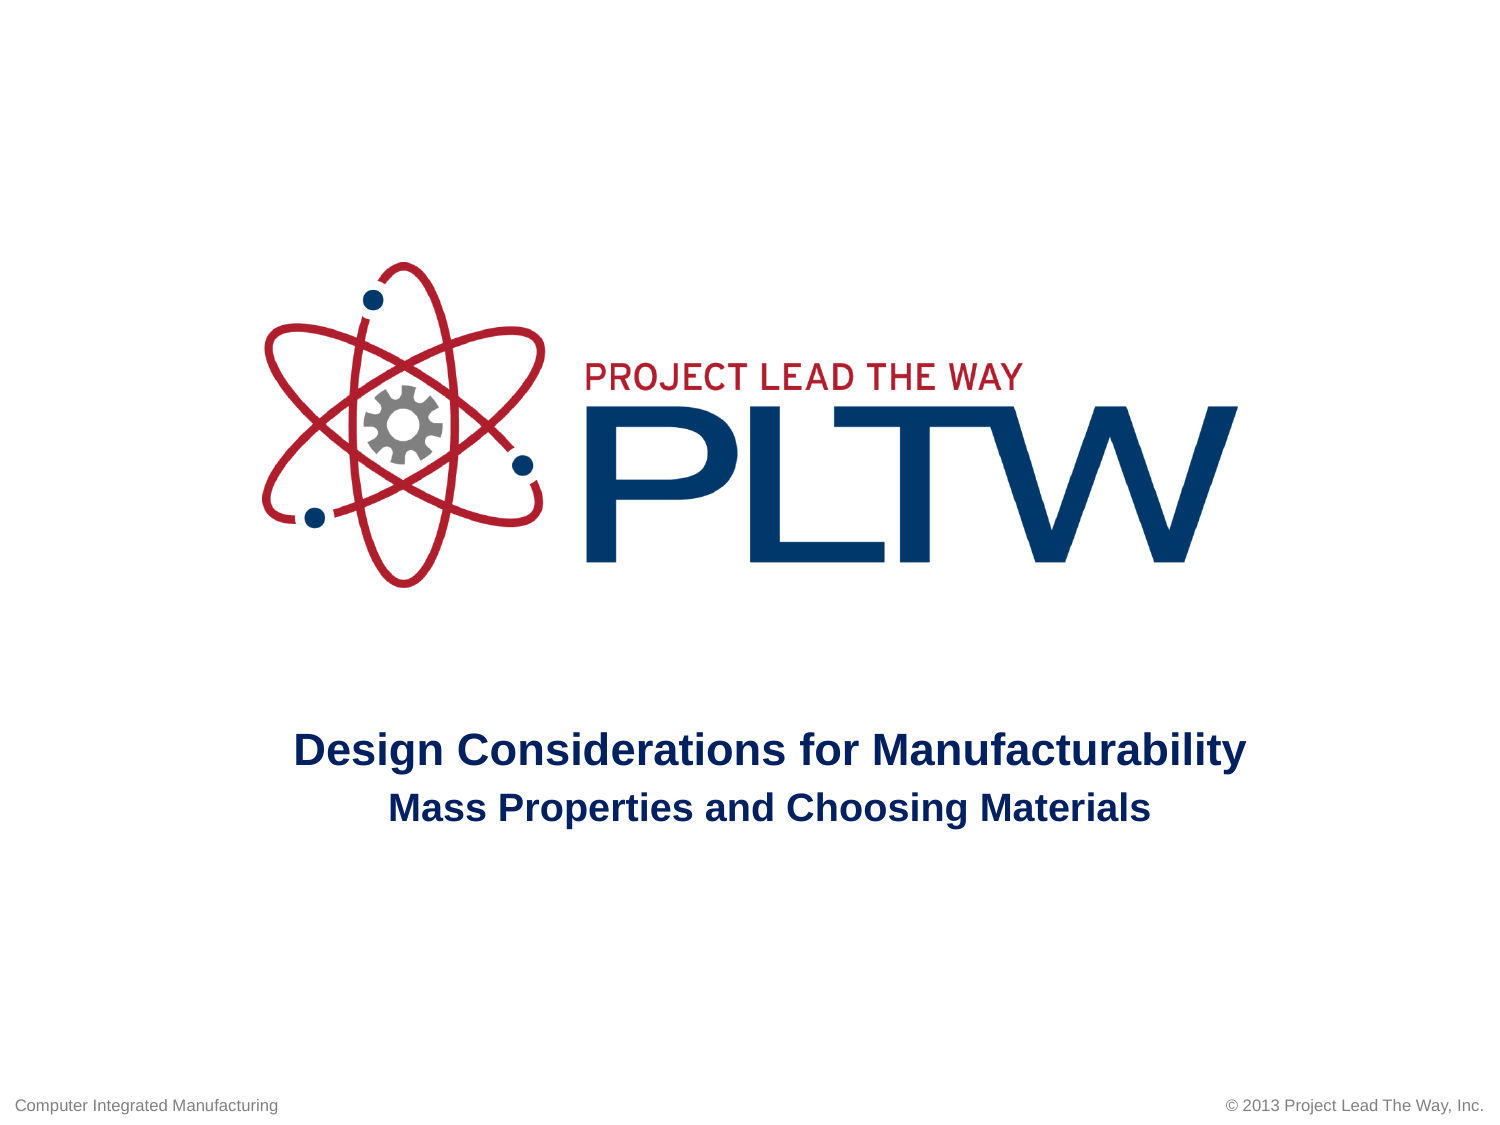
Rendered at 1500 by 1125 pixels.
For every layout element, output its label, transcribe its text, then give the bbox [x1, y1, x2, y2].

picture [262, 262, 1238, 588]
text_box Computer Integrated Manufacturing [0, 1087, 363, 1125]
text_box Design Considerations for Manufacturability Mass Properties and Choosing Materials [264, 712, 1277, 850]
text_box © 2013 Project Lead The Way, Inc. [1137, 1087, 1500, 1125]
